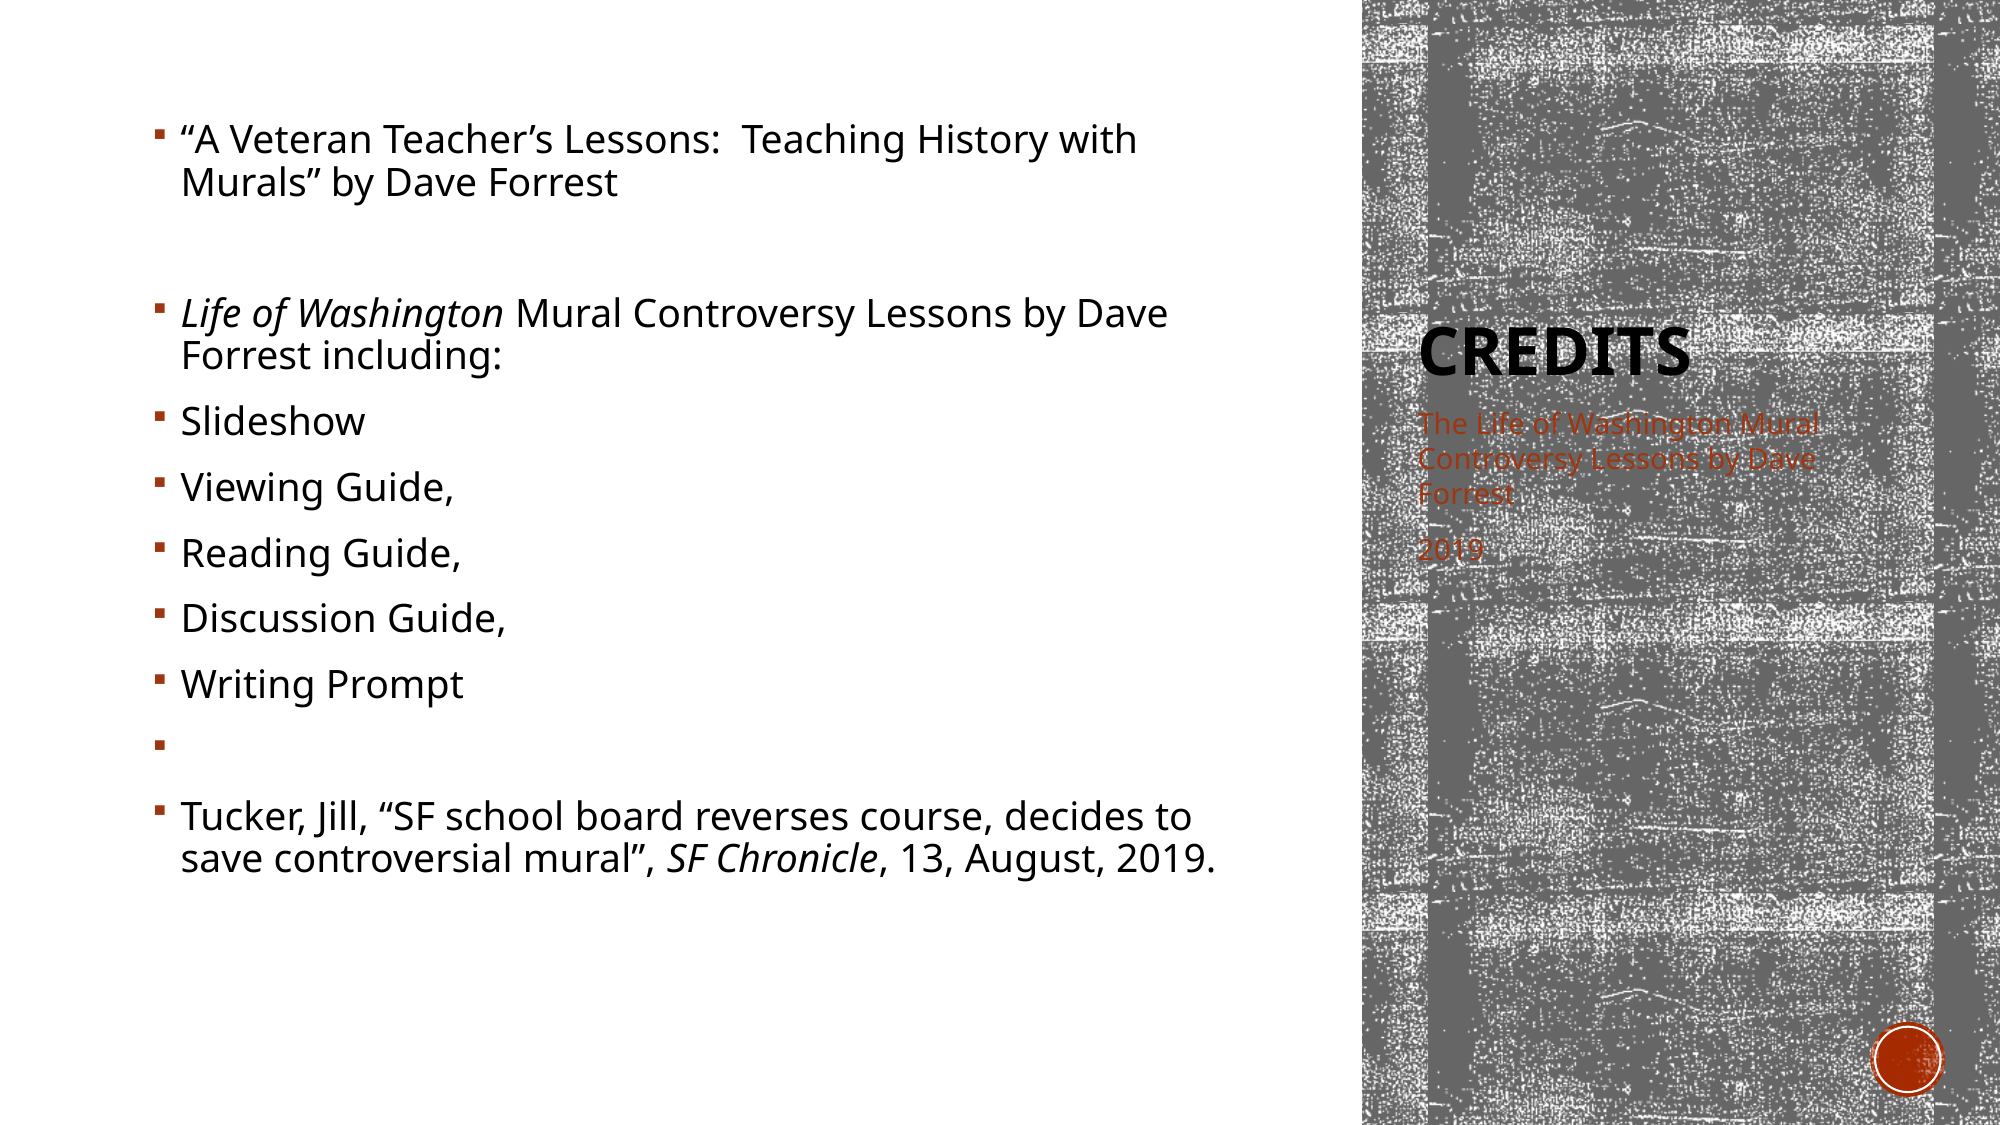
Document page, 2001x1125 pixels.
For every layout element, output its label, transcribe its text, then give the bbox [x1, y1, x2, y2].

title Credits [1402, 112, 1928, 397]
list “A Veteran Teacher’s Lessons: Teaching History with Murals” by Dave Forrest Life of Washington Mural Controversy Lessons by Dave Forrest including: Slideshow Viewing Guide, Reading Guide, Discussion Guide, Writing Prompt Tucker, Jill, “SF school board reverses course, decides to save controversial mural”, SF Chronicle, 13, August, 2019. [137, 112, 1239, 936]
list The Life of Washington Mural Controversy Lessons by Dave Forrest 2019 [1402, 397, 1928, 938]
